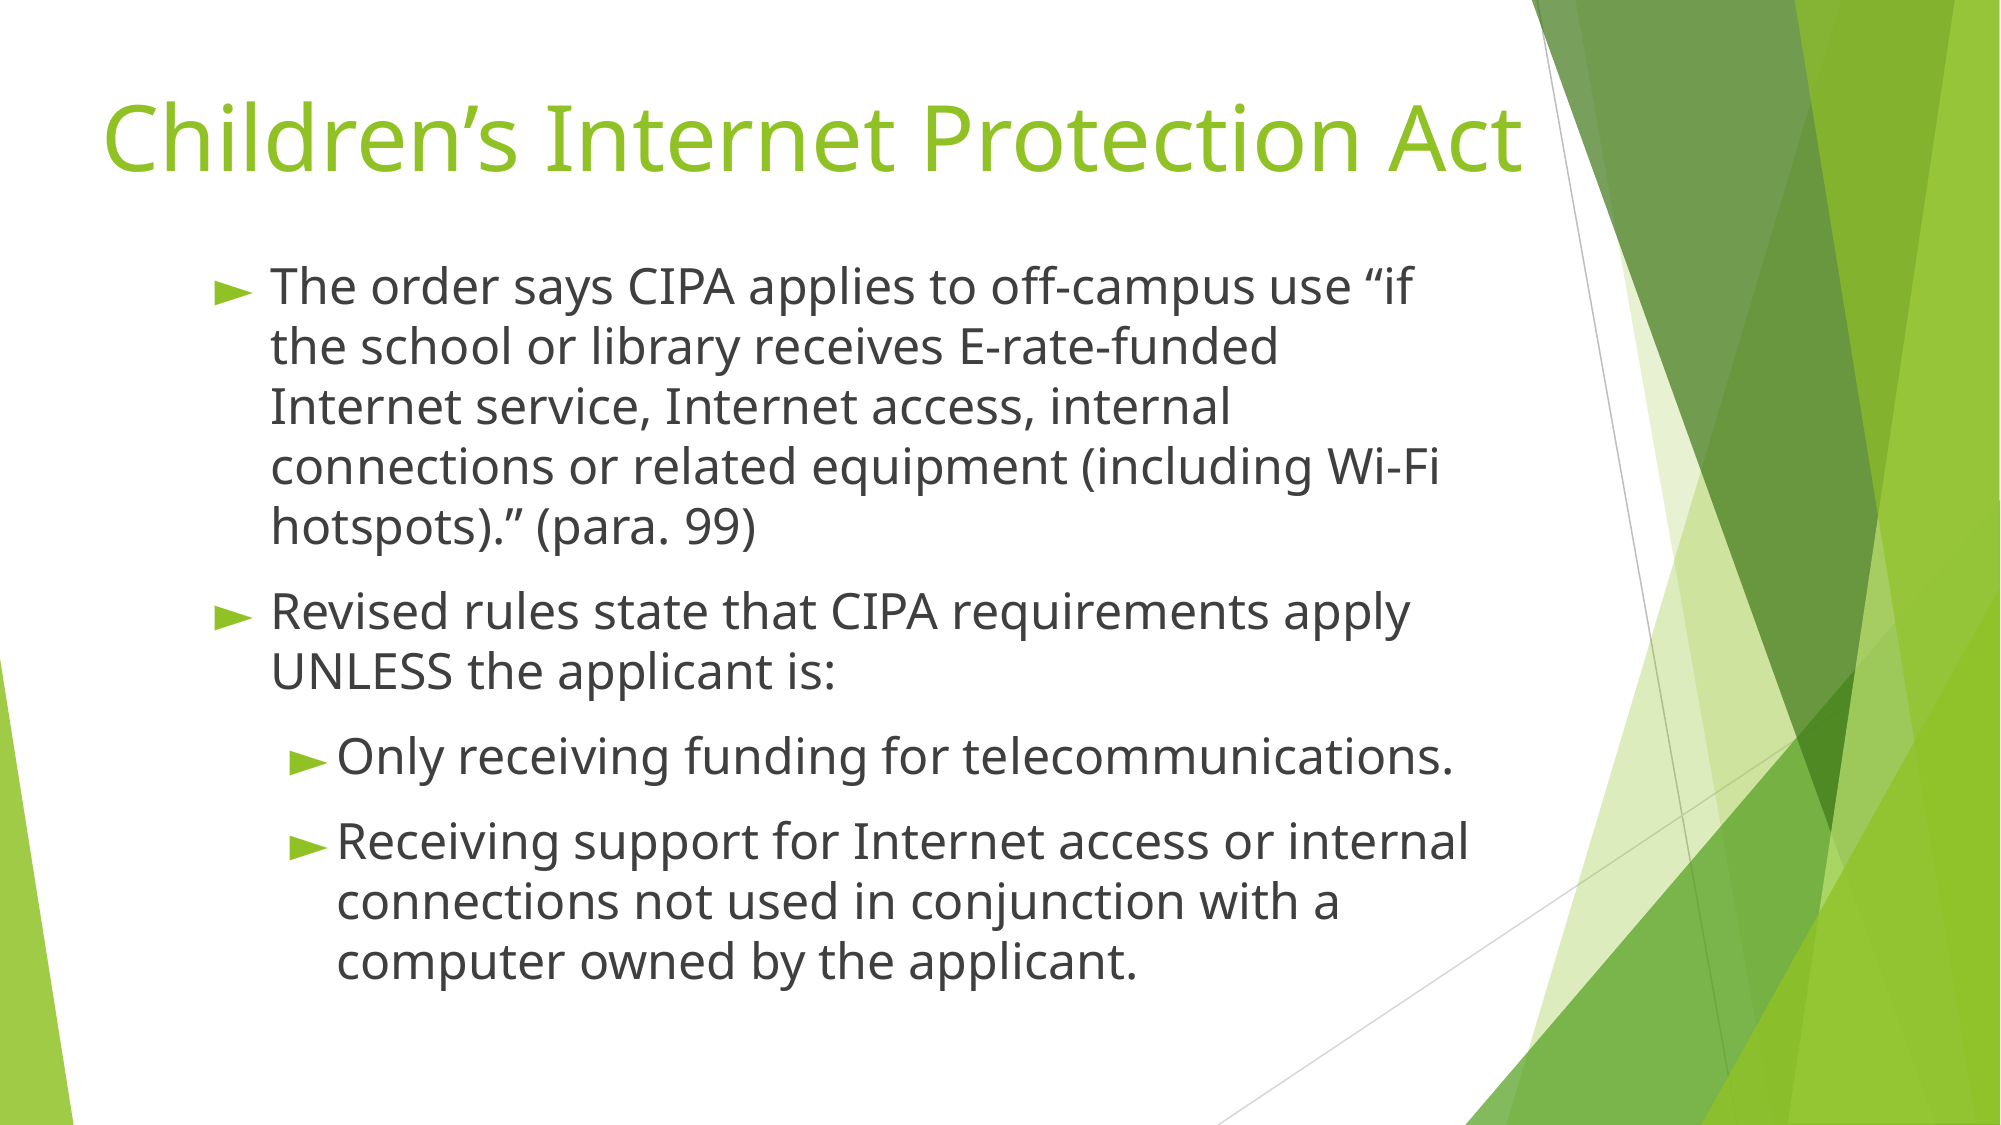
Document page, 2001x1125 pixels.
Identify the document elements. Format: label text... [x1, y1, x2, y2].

list The order says CIPA applies to off-campus use “if the school or library receives E-rate-funded Internet service, Internet access, internal connections or related equipment (including Wi-Fi hotspots).” (para. 99) Revised rules state that CIPA requirements apply UNLESS the applicant is: Only receiving funding for telecommunications. Receiving support for Internet access or internal connections not used in conjunction with a computer owned by the applicant. [199, 246, 1489, 959]
title Children’s Internet Protection Act [35, 72, 1591, 196]
